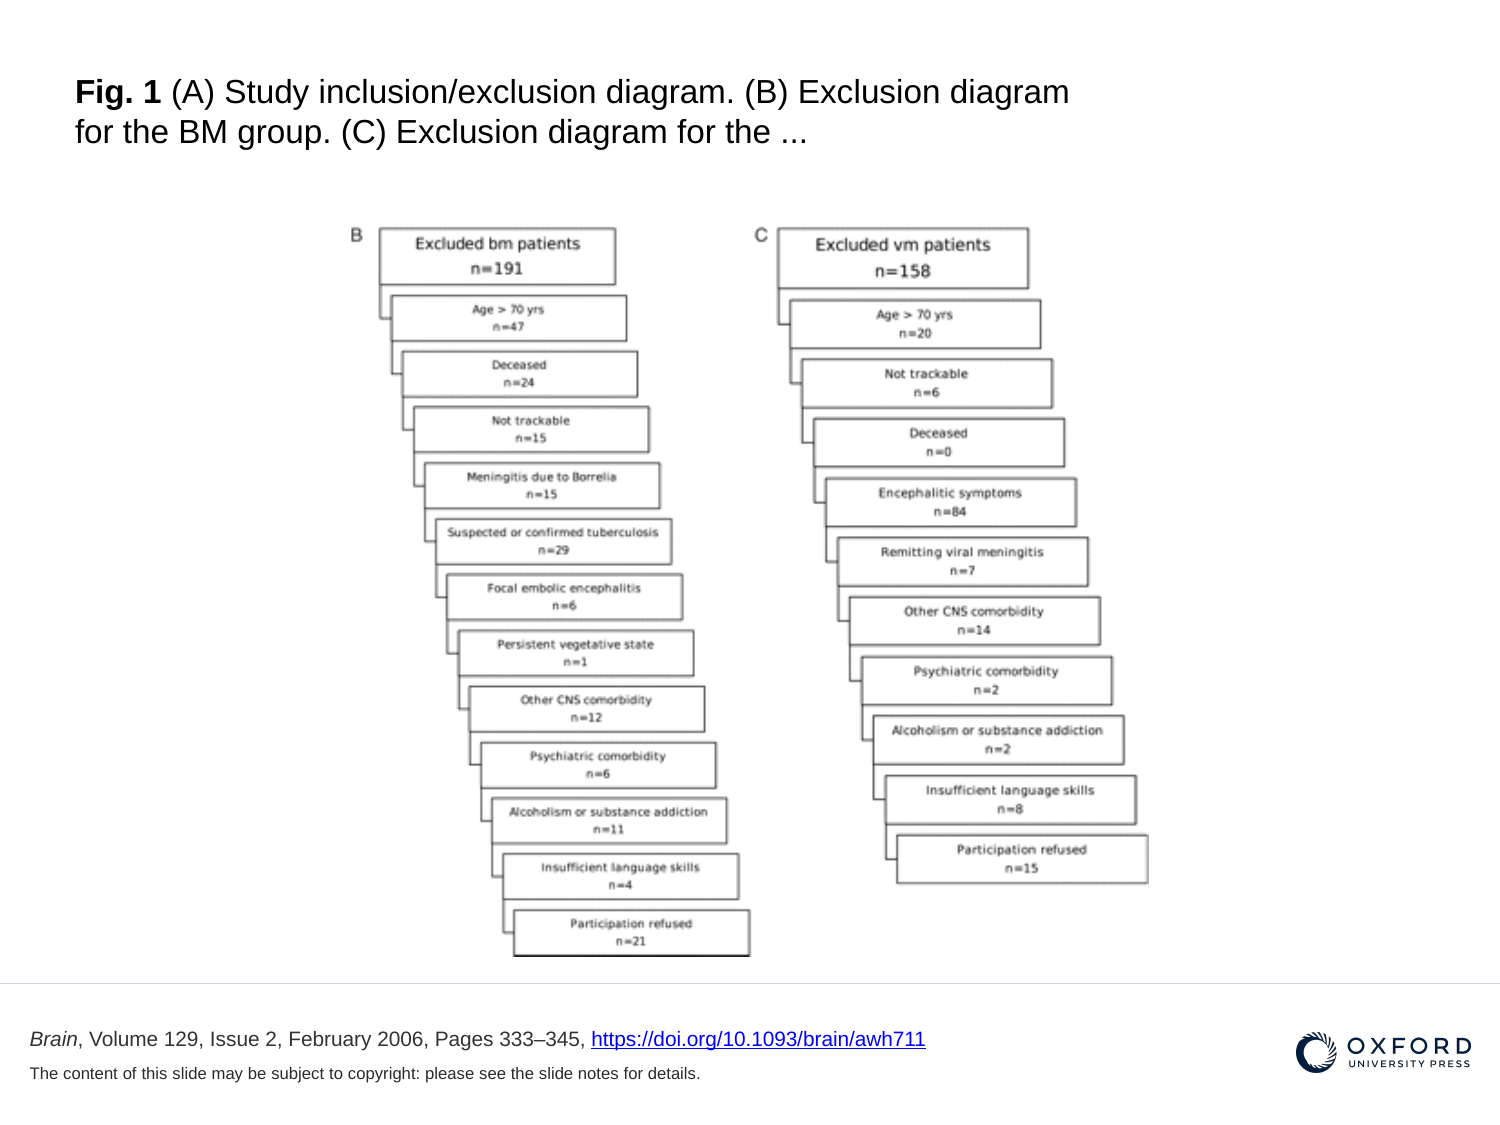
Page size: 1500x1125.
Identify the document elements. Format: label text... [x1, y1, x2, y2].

picture [1296, 1032, 1471, 1073]
picture [349, 224, 1149, 957]
footer Brain, Volume 129, Issue 2, February 2006, Pages 333–345, https://doi.org/10.1093/brain/awh711 The content of this slide may be subject to copyright: please see the slide notes for details. [0, 983, 1260, 1125]
title Fig. 1 (A) Study inclusion/exclusion diagram. (B) Exclusion diagram for the BM group. (C) Exclusion diagram for the ... [75, 69, 1078, 171]
